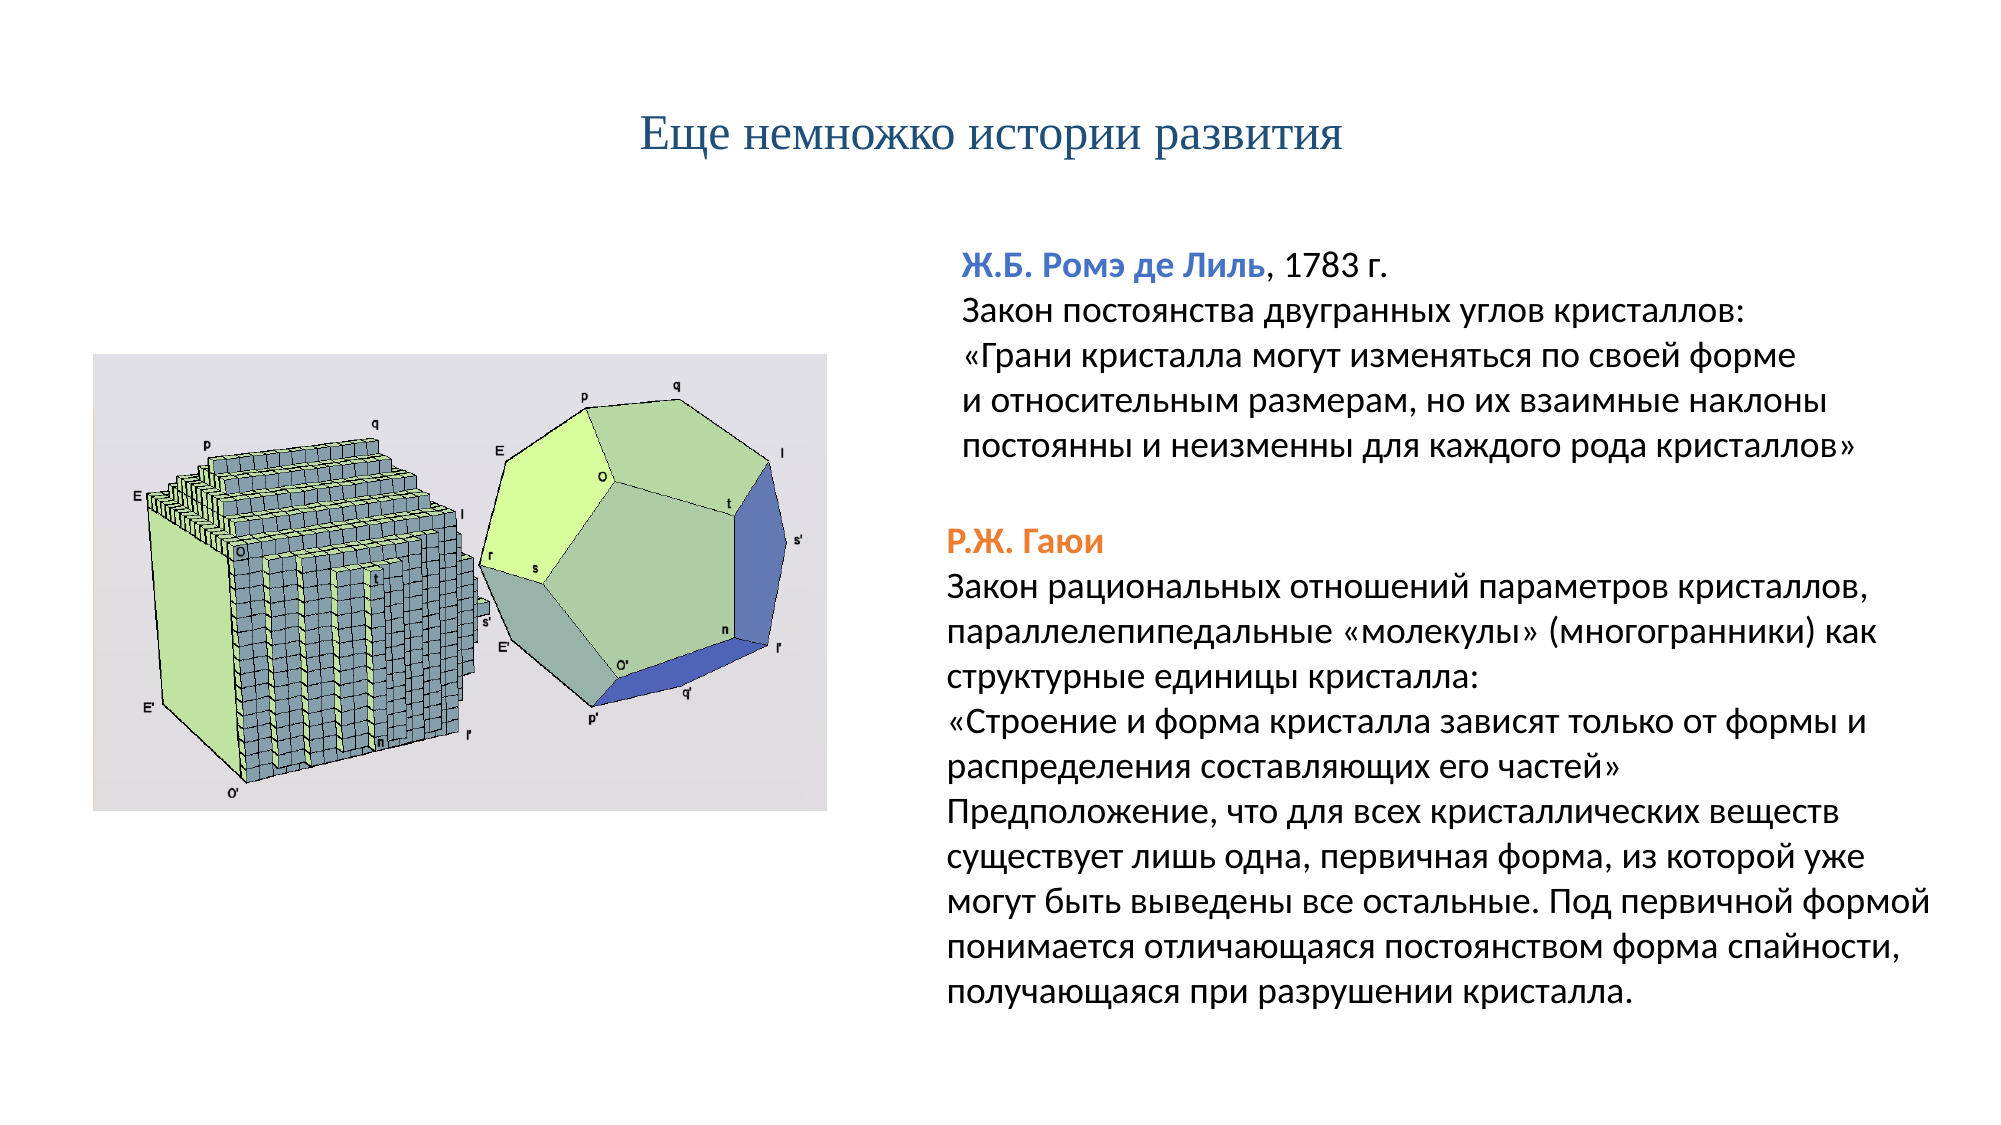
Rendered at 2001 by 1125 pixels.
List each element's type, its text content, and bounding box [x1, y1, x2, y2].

text_box Ж.Б. Ромэ де Лиль, 1783 г. Закон постоянства двугранных углов кристаллов: «Грани кристалла могут изменяться по своей форме и относительным размерам, но их взаимные наклоны постоянны и неизменны для каждого рода кристаллов» [947, 232, 1873, 473]
picture [92, 354, 827, 811]
text_box Р.Ж. Гаюи Закон рациональных отношений параметров кристаллов, параллелепипедальные «молекулы» (многогранники) как структурные единицы кристалла: «Строение и форма кристалла зависят только от формы и распределения составляющих его частей» Предположение, что для всех кристаллических веществ существует лишь одна, первичная форма, из которой уже могут быть выведены все остальные. Под первичной формой понимается отличающаяся постоянством форма спайности, получающаяся при разрушении кристалла. [931, 508, 1956, 1019]
text_box Еще немножко истории развития [624, 91, 1359, 167]
